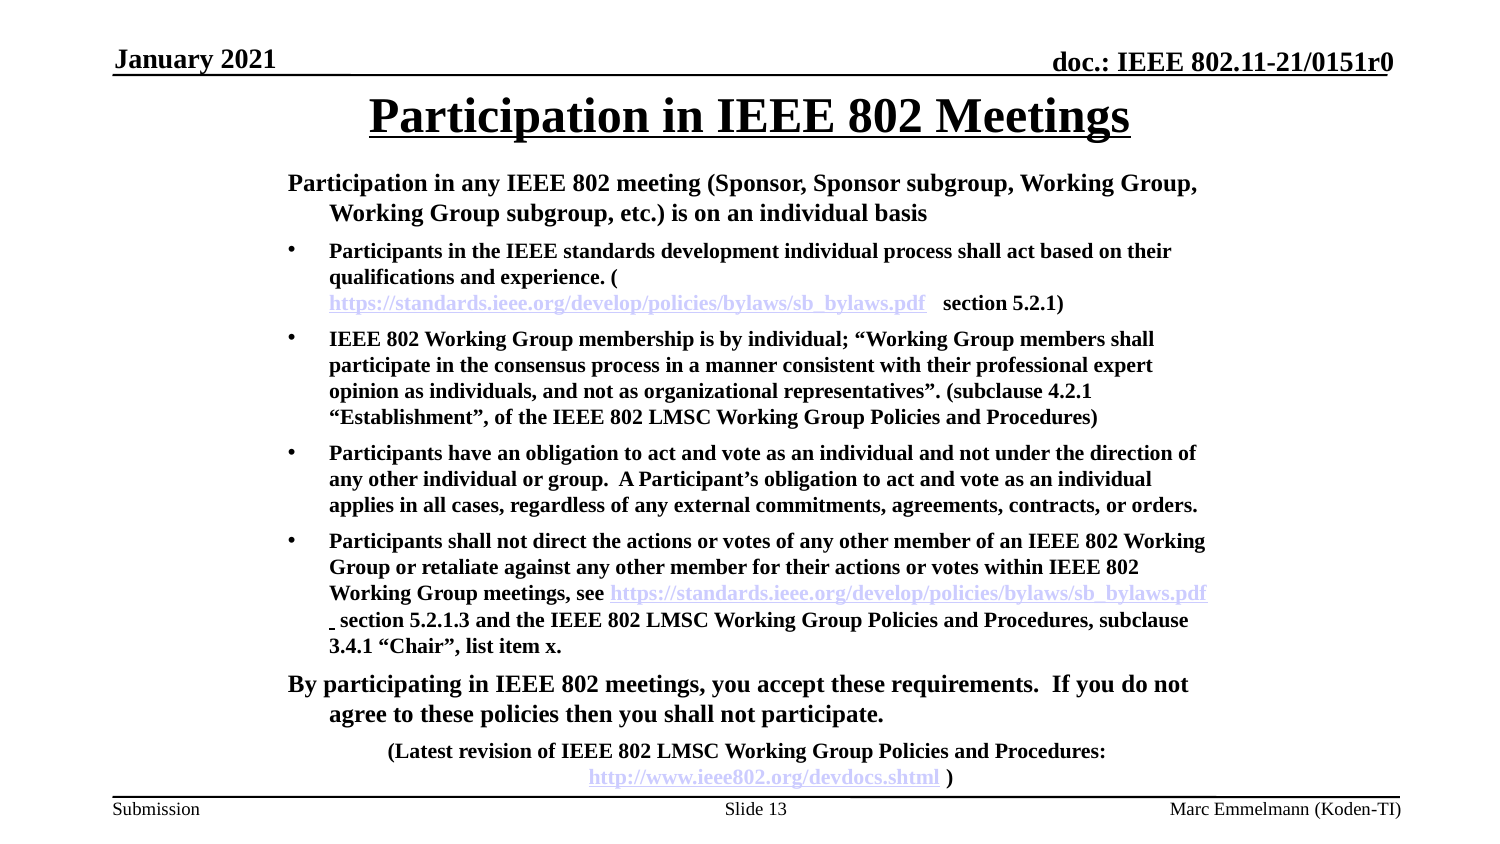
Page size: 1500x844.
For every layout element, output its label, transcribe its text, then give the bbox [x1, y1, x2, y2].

title Participation in IEEE 802 Meetings [271, 46, 1229, 159]
footer Marc Emmelmann (Koden-TI) [878, 796, 1402, 820]
slide_number Slide 13 [712, 796, 800, 842]
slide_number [114, 40, 423, 75]
list Participation in any IEEE 802 meeting (Sponsor, Sponsor subgroup, Working Group, Working Group subgroup, etc.) is on an individual basis Participants in the IEEE standards development individual process shall act based on their qualifications and experience. (https://standards.ieee.org/develop/policies/bylaws/sb_bylaws.pdf section 5.2.1) IEEE 802 Working Group membership is by individual; “Working Group members shall participate in the consensus process in a manner consistent with their professional expert opinion as individuals, and not as organizational representatives”. (subclause 4.2.1 “Establishment”, of the IEEE 802 LMSC Working Group Policies and Procedures) Participants have an obligation to act and vote as an individual and not under the direction of any other individual or group. A Participant’s obligation to act and vote as an individual applies in all cases, regardless of any external commitments, agreements, contracts, or orders. Participants shall not direct the actions or votes of any other member of an IEEE 802 Working Group or retaliate against any other member for their actions or votes within IEEE 802 Working Group meetings, see https://standards.ieee.org/develop/policies/bylaws/sb_bylaws.pdf section 5.2.1.3 and the IEEE 802 LMSC Working Group Policies and Procedures, subclause 3.4.1 “Chair”, list item x. By participating in IEEE 802 meetings, you accept these requirements. If you do not agree to these policies then you shall not participate. (Latest revision of IEEE 802 LMSC Working Group Policies and Procedures: http://www.ieee802.org/devdocs.shtml ) [271, 159, 1229, 666]
